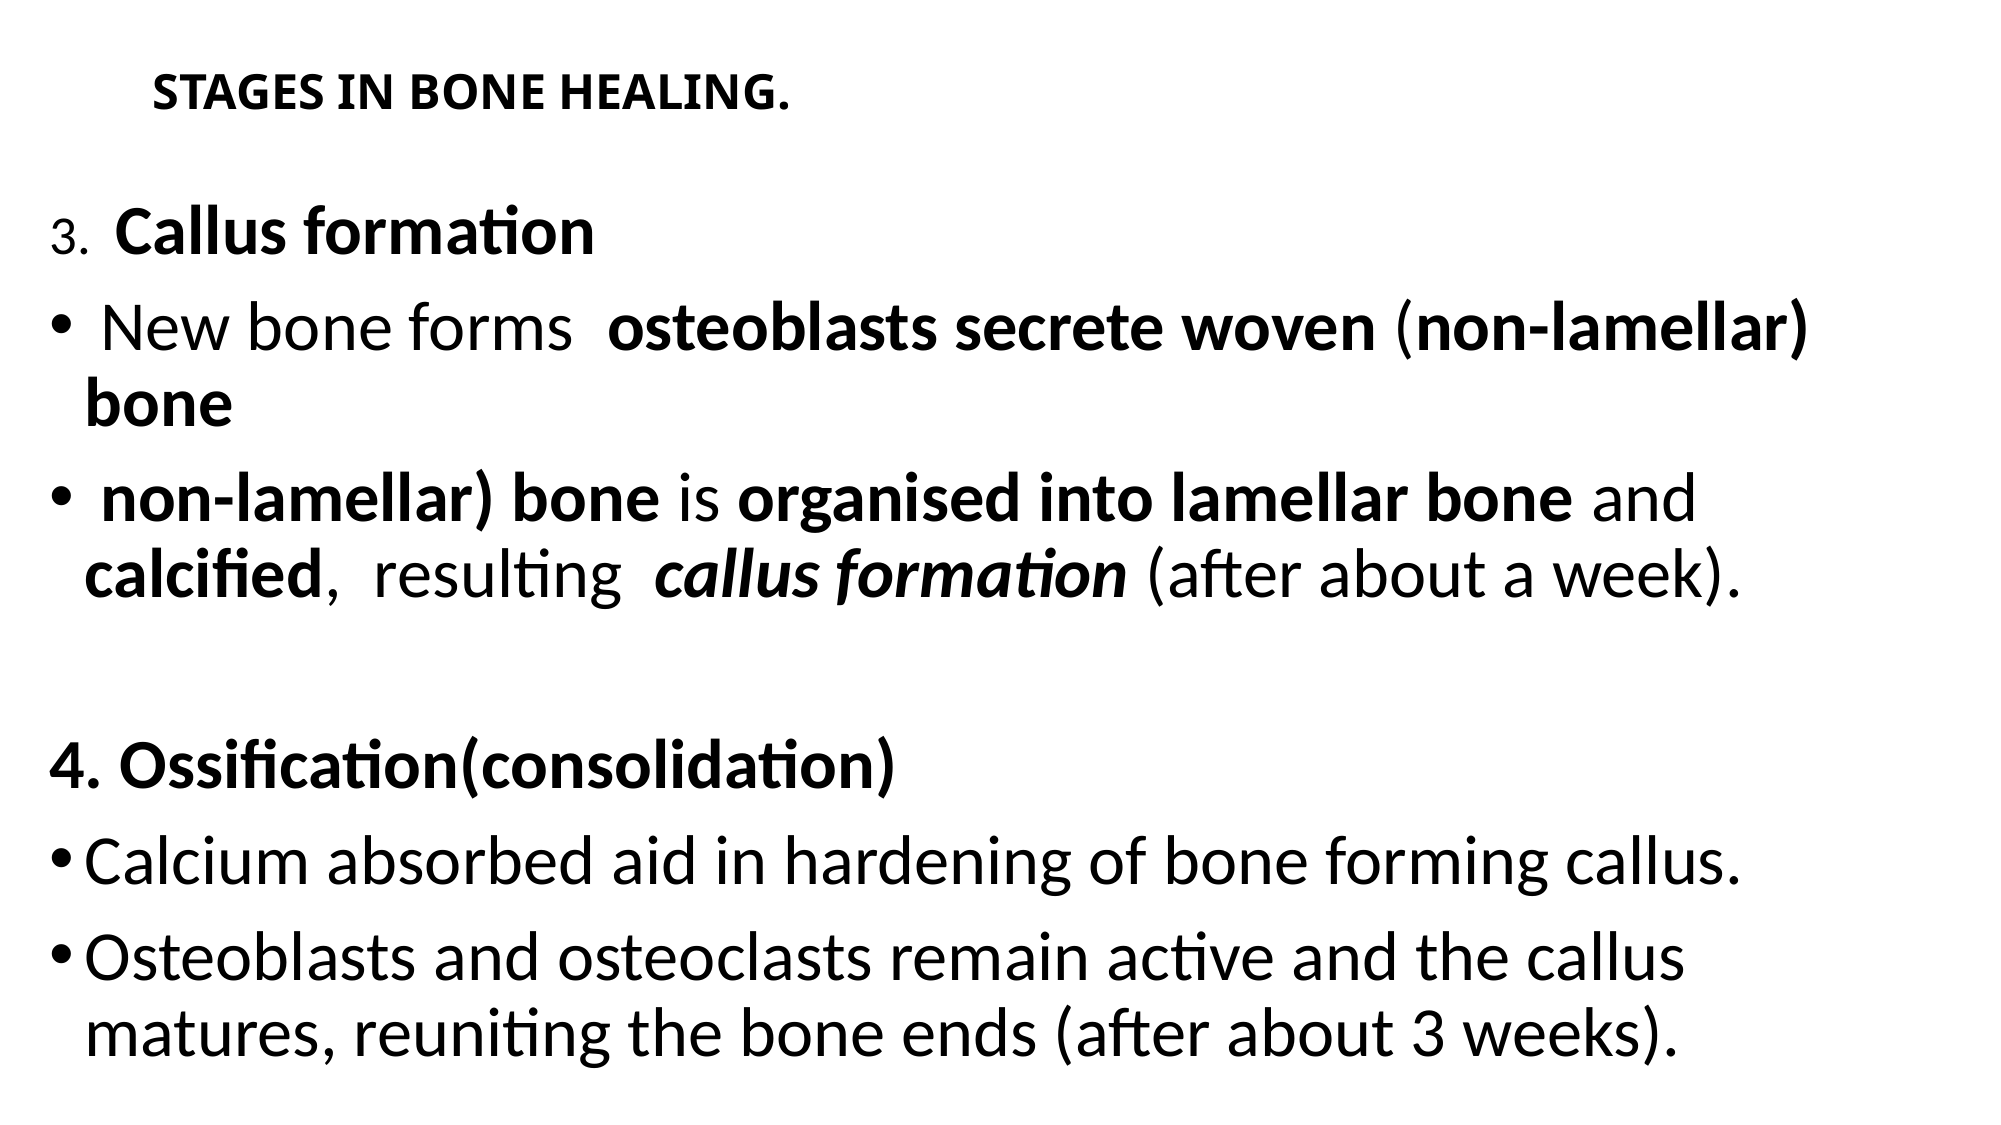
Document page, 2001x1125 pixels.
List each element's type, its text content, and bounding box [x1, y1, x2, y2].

title STAGES IN BONE HEALING. [137, 59, 1863, 186]
list 3. Callus formation New bone forms osteoblasts secrete woven (non-lamellar) bone non-lamellar) bone is organised into lamellar bone and calcified, resulting callus formation (after about a week). 4. Ossification(consolidation) Calcium absorbed aid in hardening of bone forming callus. Osteoblasts and osteoclasts remain active and the callus matures, reuniting the bone ends (after about 3 weeks). [34, 186, 1970, 1089]
